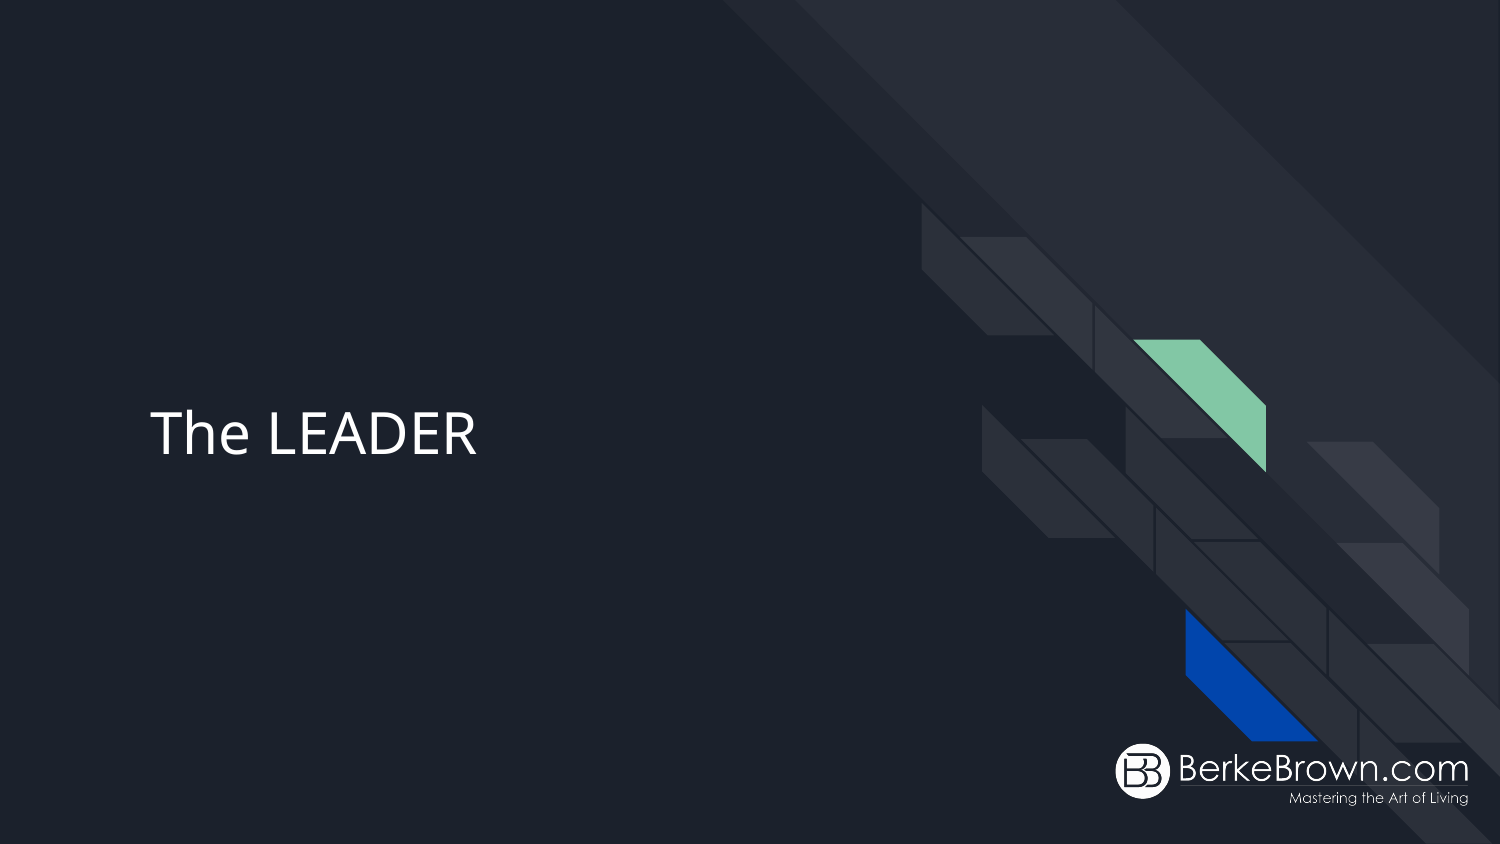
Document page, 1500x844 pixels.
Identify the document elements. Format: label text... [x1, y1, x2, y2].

title The LEADER [135, 336, 888, 526]
picture [1089, 735, 1500, 814]
